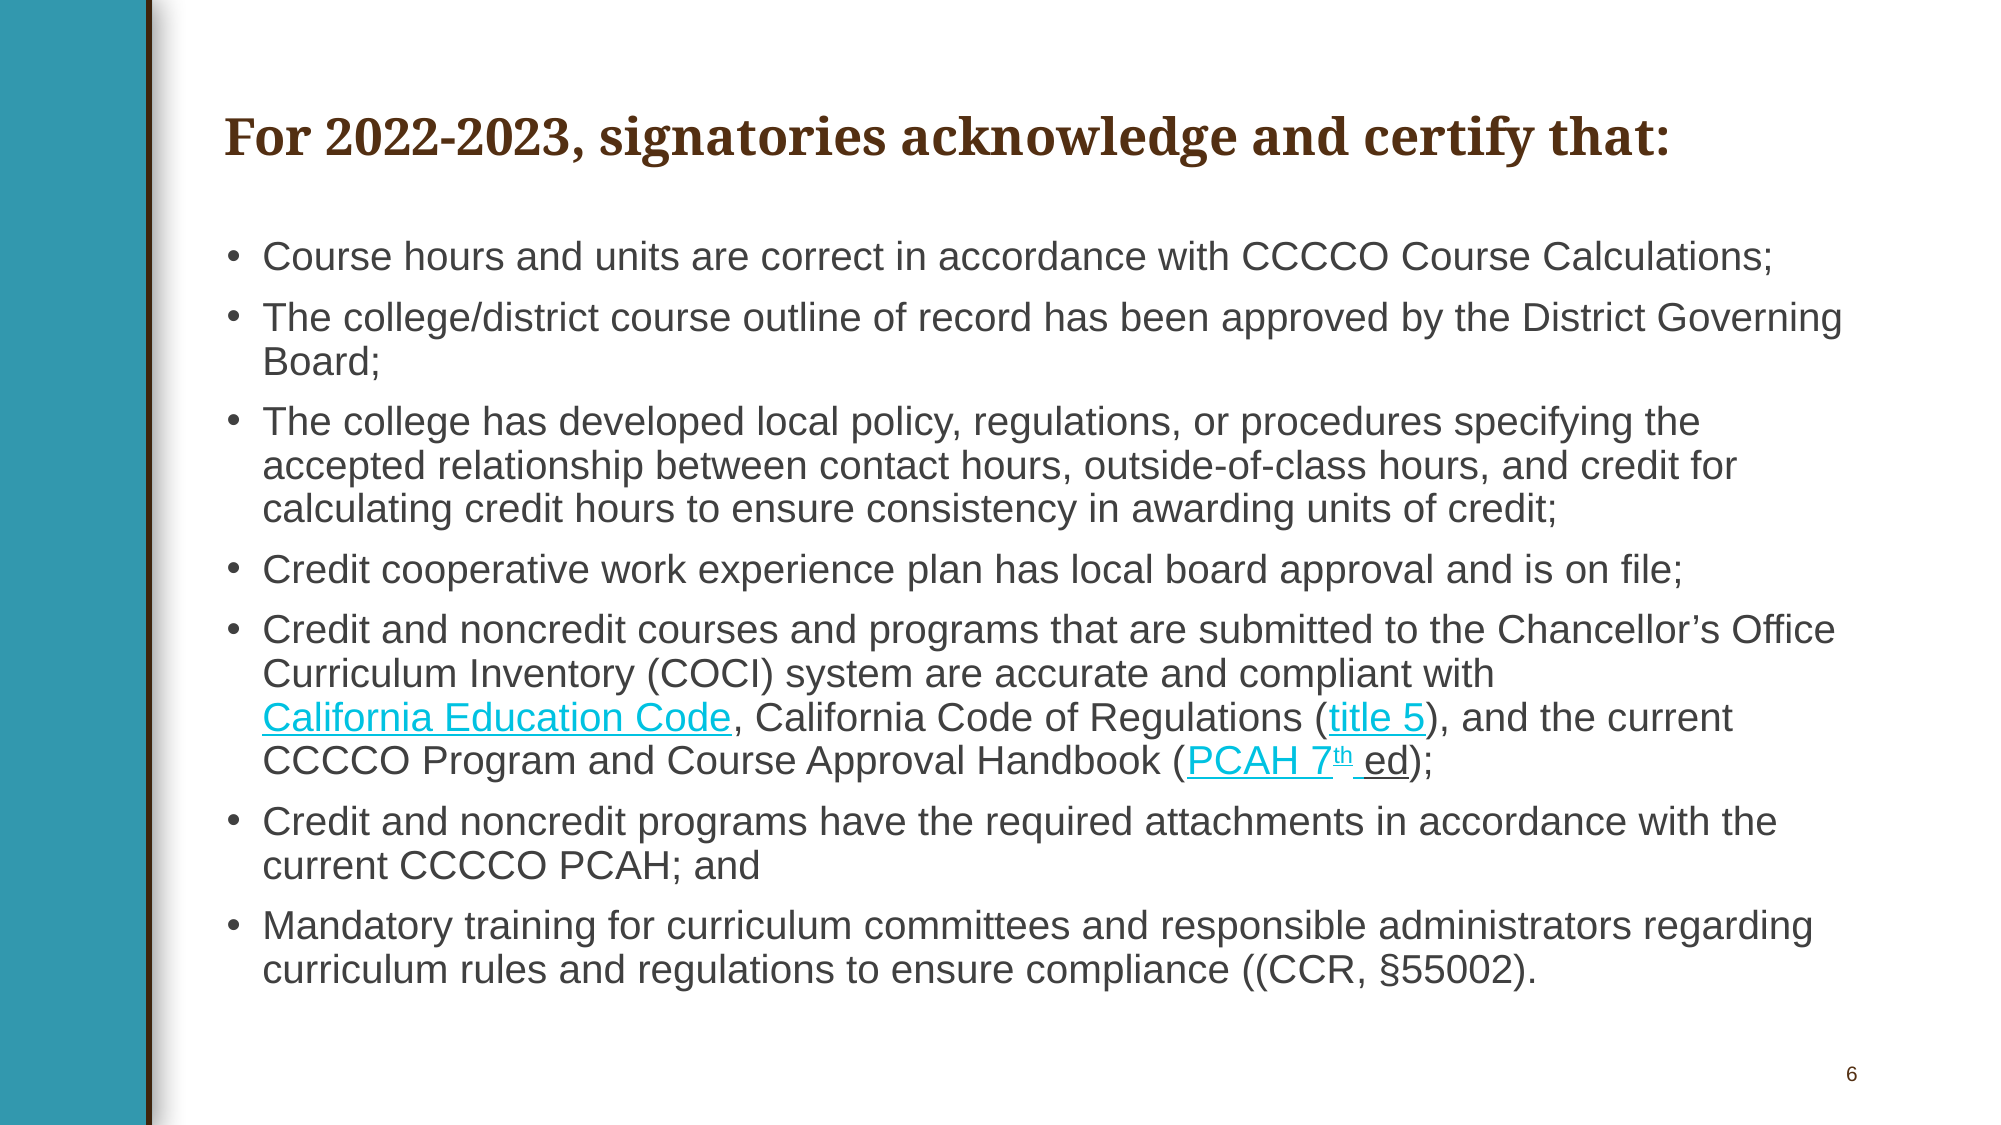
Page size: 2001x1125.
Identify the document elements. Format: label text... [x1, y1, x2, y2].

list Course hours and units are correct in accordance with CCCCO Course Calculations; The college/district course outline of record has been approved by the District Governing Board; The college has developed local policy, regulations, or procedures specifying the accepted relationship between contact hours, outside-of-class hours, and credit for calculating credit hours to ensure consistency in awarding units of credit; Credit cooperative work experience plan has local board approval and is on file; Credit and noncredit courses and programs that are submitted to the Chancellor’s Office Curriculum Inventory (COCI) system are accurate and compliant with California Education Code, California Code of Regulations (title 5), and the current CCCCO Program and Course Approval Handbook (PCAH 7th ed); Credit and noncredit programs have the required attachments in accordance with the current CCCCO PCAH; and Mandatory training for curriculum committees and responsible administrators regarding curriculum rules and regulations to ensure compliance ((CCR, §55002). [211, 228, 1862, 1019]
title For 2022-2023, signatories acknowledge and certify that: [209, 59, 1858, 174]
